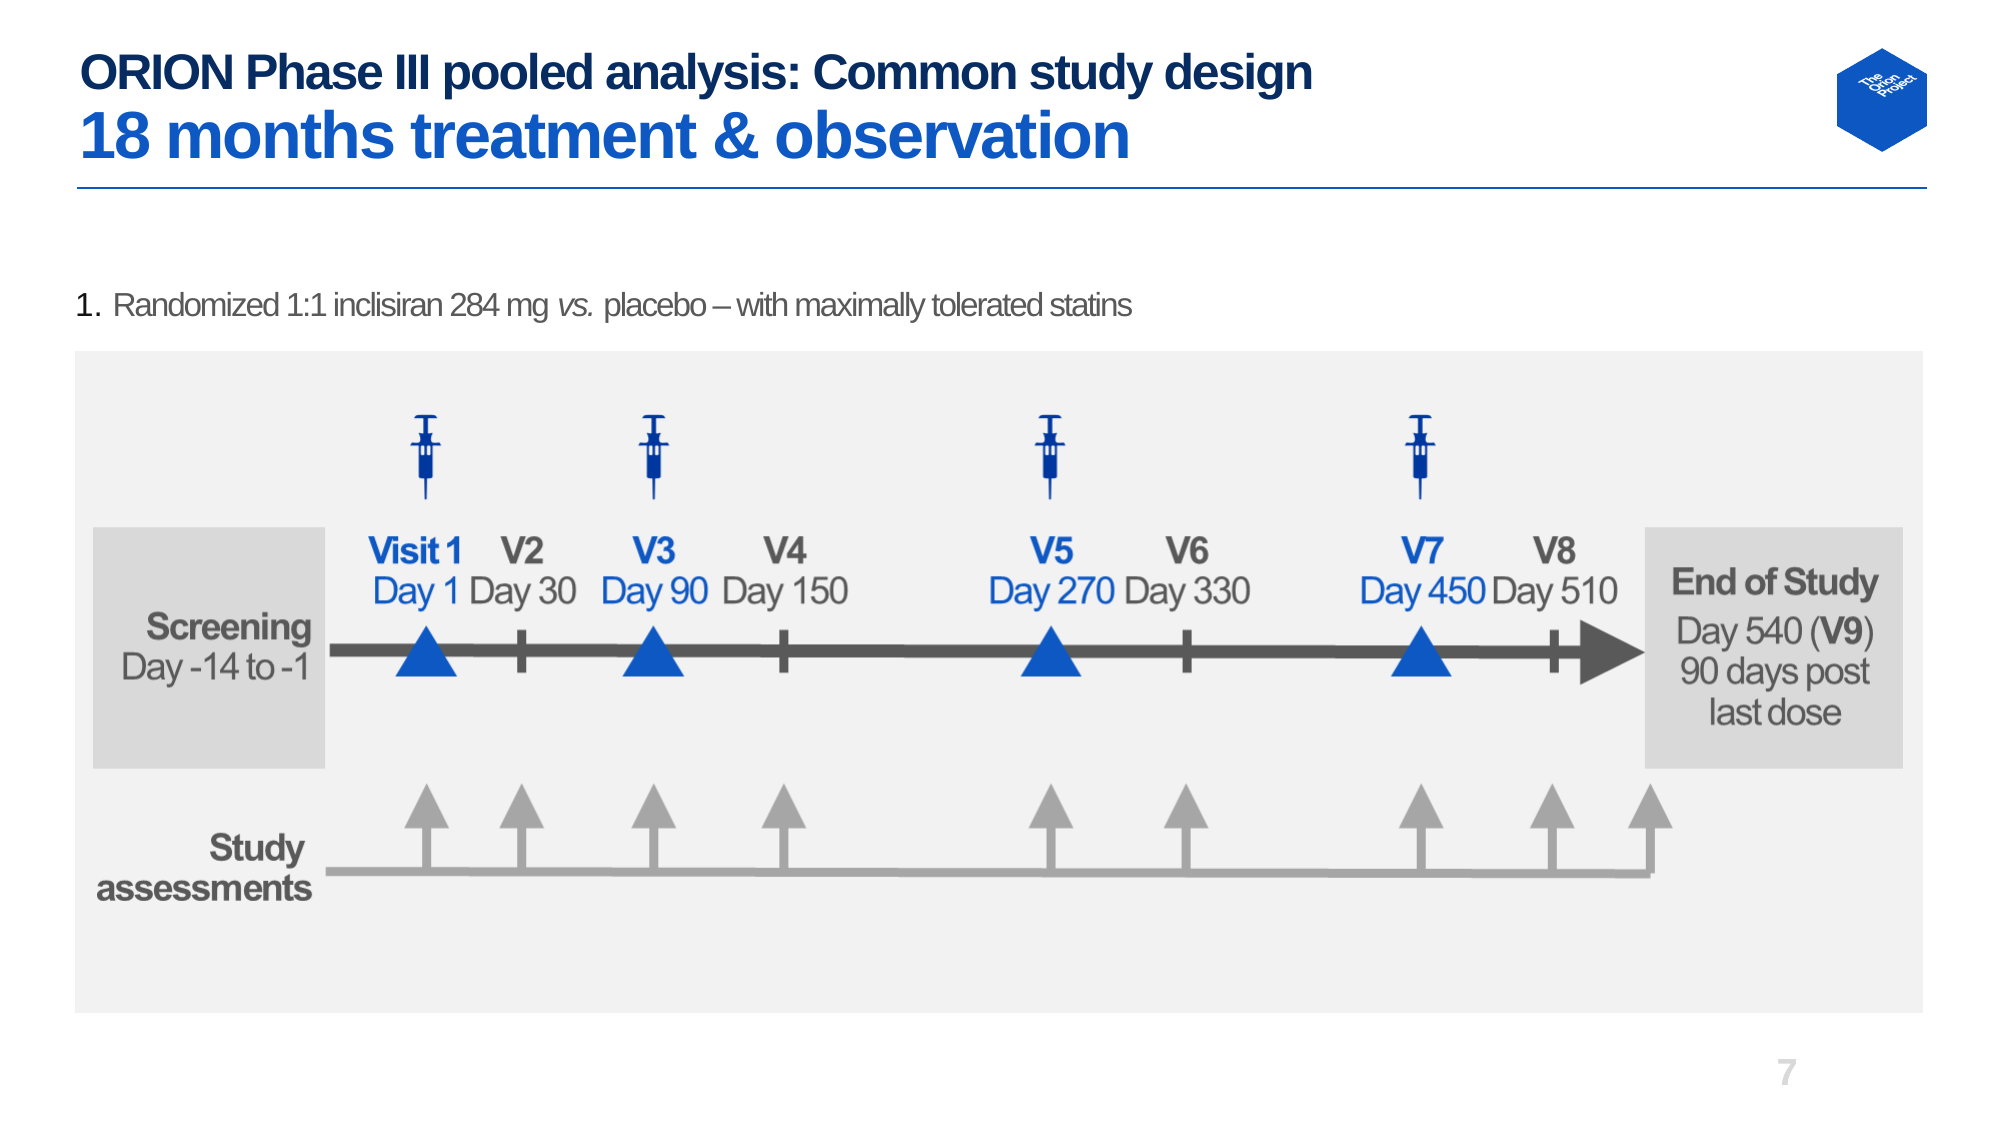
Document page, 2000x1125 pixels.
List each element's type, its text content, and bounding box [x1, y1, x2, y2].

list Randomized 1:1 inclisiran 284 mg vs. placebo – with maximally tolerated statins [74, 265, 1923, 327]
title ORION Phase III pooled analysis: Common study design 18 months treatment & observation [79, 42, 1925, 188]
picture [71, 351, 1923, 1013]
